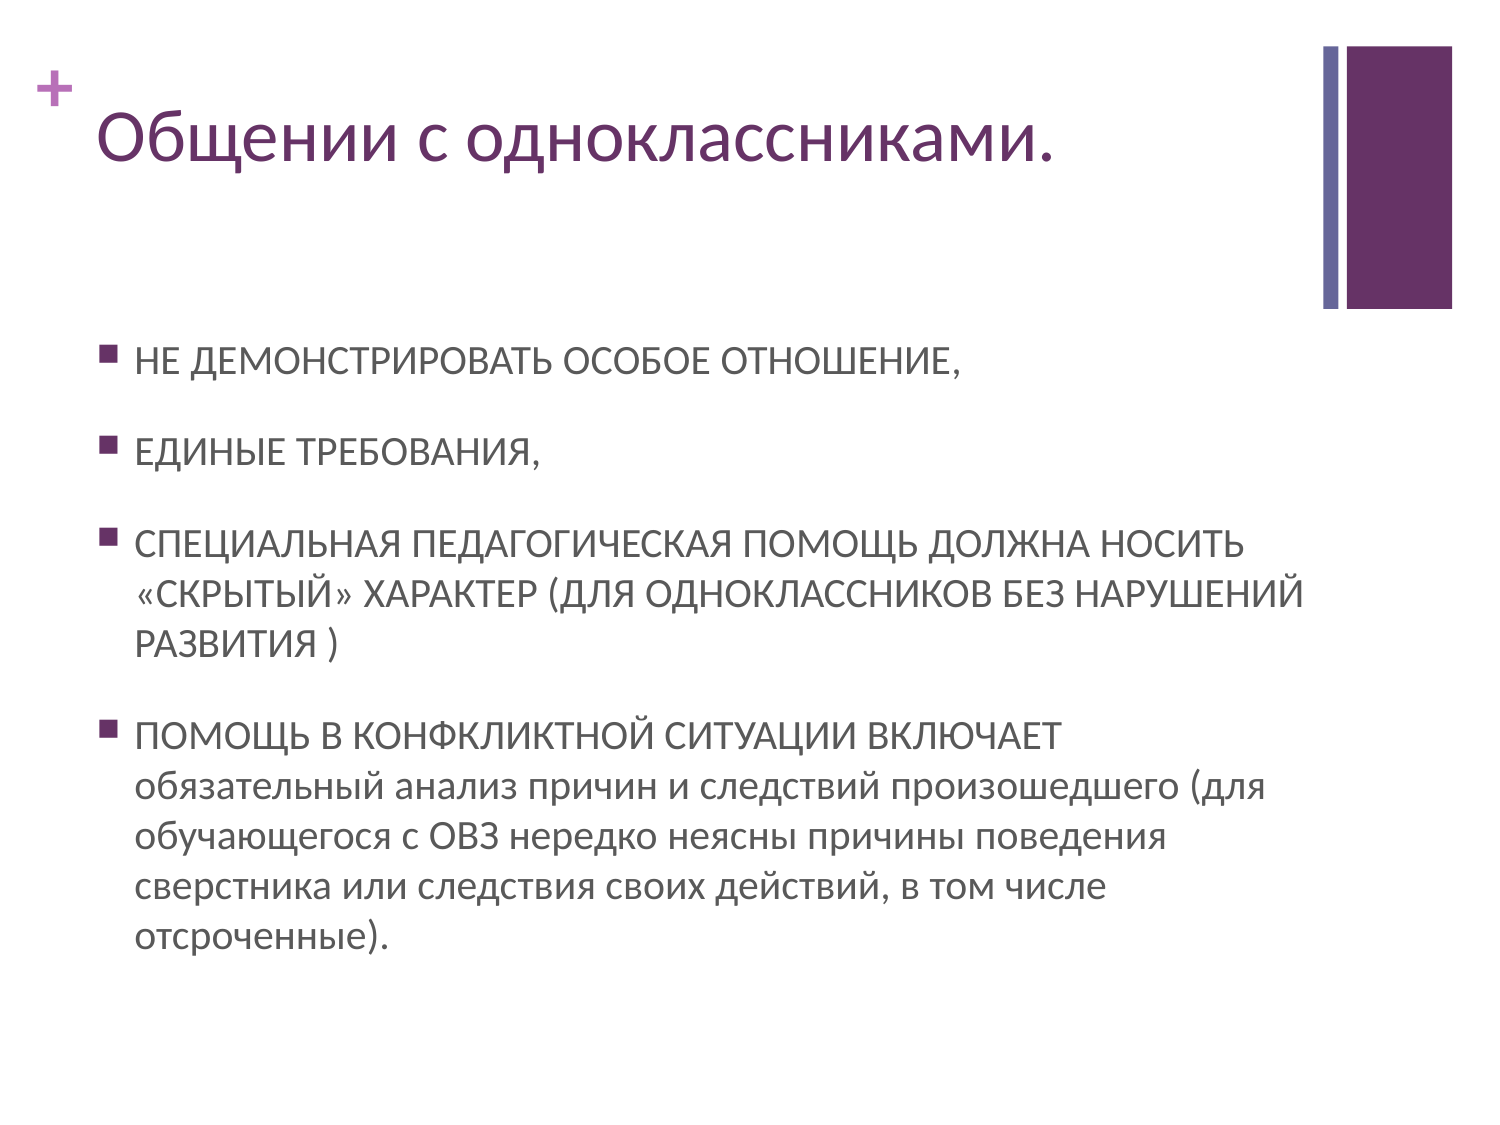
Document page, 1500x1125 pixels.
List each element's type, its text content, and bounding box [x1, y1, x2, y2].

title Общении с одноклассниками. [81, 79, 1322, 263]
list НЕ ДЕМОНСТРИРОВАТЬ ОСОБОЕ ОТНОШЕНИЕ, ЕДИНЫЕ ТРЕБОВАНИЯ, СПЕЦИАЛЬНАЯ ПЕДАГОГИЧЕСКАЯ ПОМОЩЬ ДОЛЖНА НОСИТЬ «СКРЫТЫЙ» ХАРАКТЕР (ДЛЯ ОДНОКЛАССНИКОВ БЕЗ НАРУШЕНИЙ РАЗВИТИЯ ) ПОМОЩЬ В КОНФКЛИКТНОЙ СИТУАЦИИ ВКЛЮЧАЕТ обязательный анализ причин и следствий произошедшего (для обучающегося с ОВЗ нередко неясны причины поведения сверстника или следствия своих действий, в том числе отсроченные). [81, 324, 1322, 1005]
